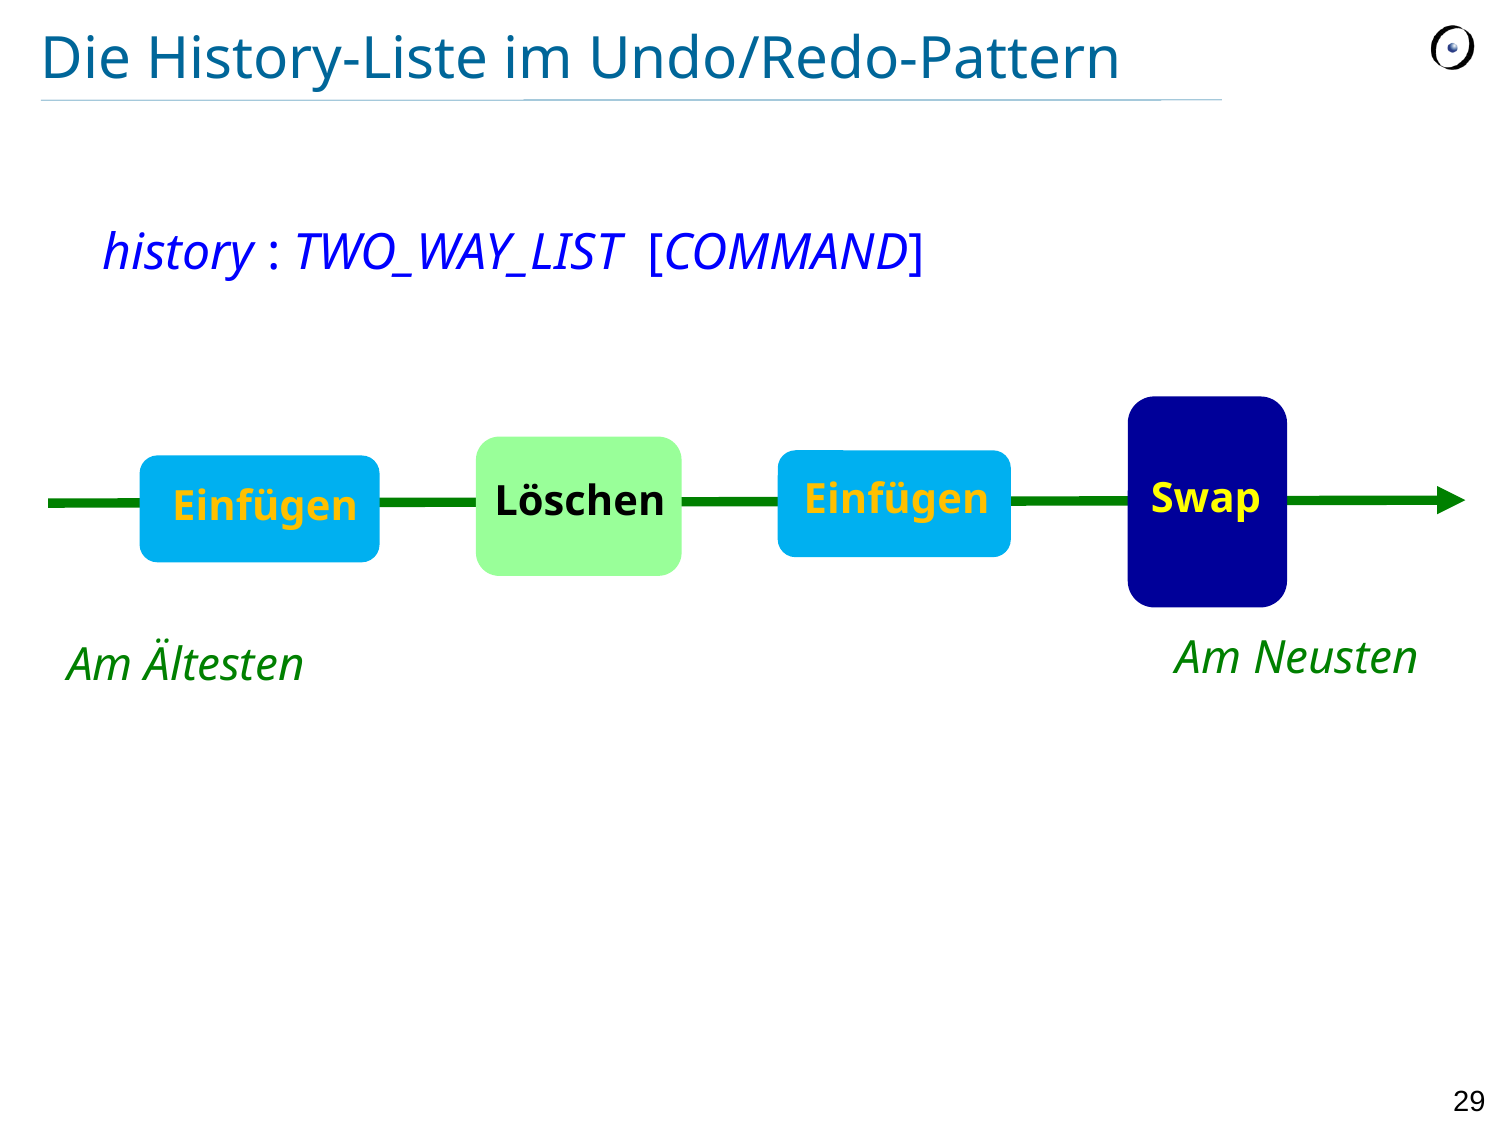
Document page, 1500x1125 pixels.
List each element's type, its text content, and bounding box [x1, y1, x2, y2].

text_box [475, 532, 682, 576]
text_box Swap [1113, 463, 1299, 529]
text_box [139, 535, 380, 563]
text_box Am Ältesten [23, 627, 349, 697]
text_box history : TWO_WAY_LIST [COMMAND] [87, 212, 1463, 288]
picture [1429, 20, 1476, 72]
text_box [1127, 529, 1288, 608]
text_box [1299, 493, 1466, 507]
text_box [139, 455, 379, 473]
text_box [777, 533, 1011, 558]
text_box Einfügen [769, 461, 1024, 534]
title Die History-Liste im Undo/Redo-Pattern [40, 18, 1344, 91]
text_box [779, 450, 1010, 461]
text_box Löschen [463, 466, 696, 532]
text_box [1127, 396, 1288, 463]
text_box Am Neusten [1085, 619, 1500, 690]
text_box [475, 436, 682, 466]
text_box Einfügen [137, 467, 393, 540]
